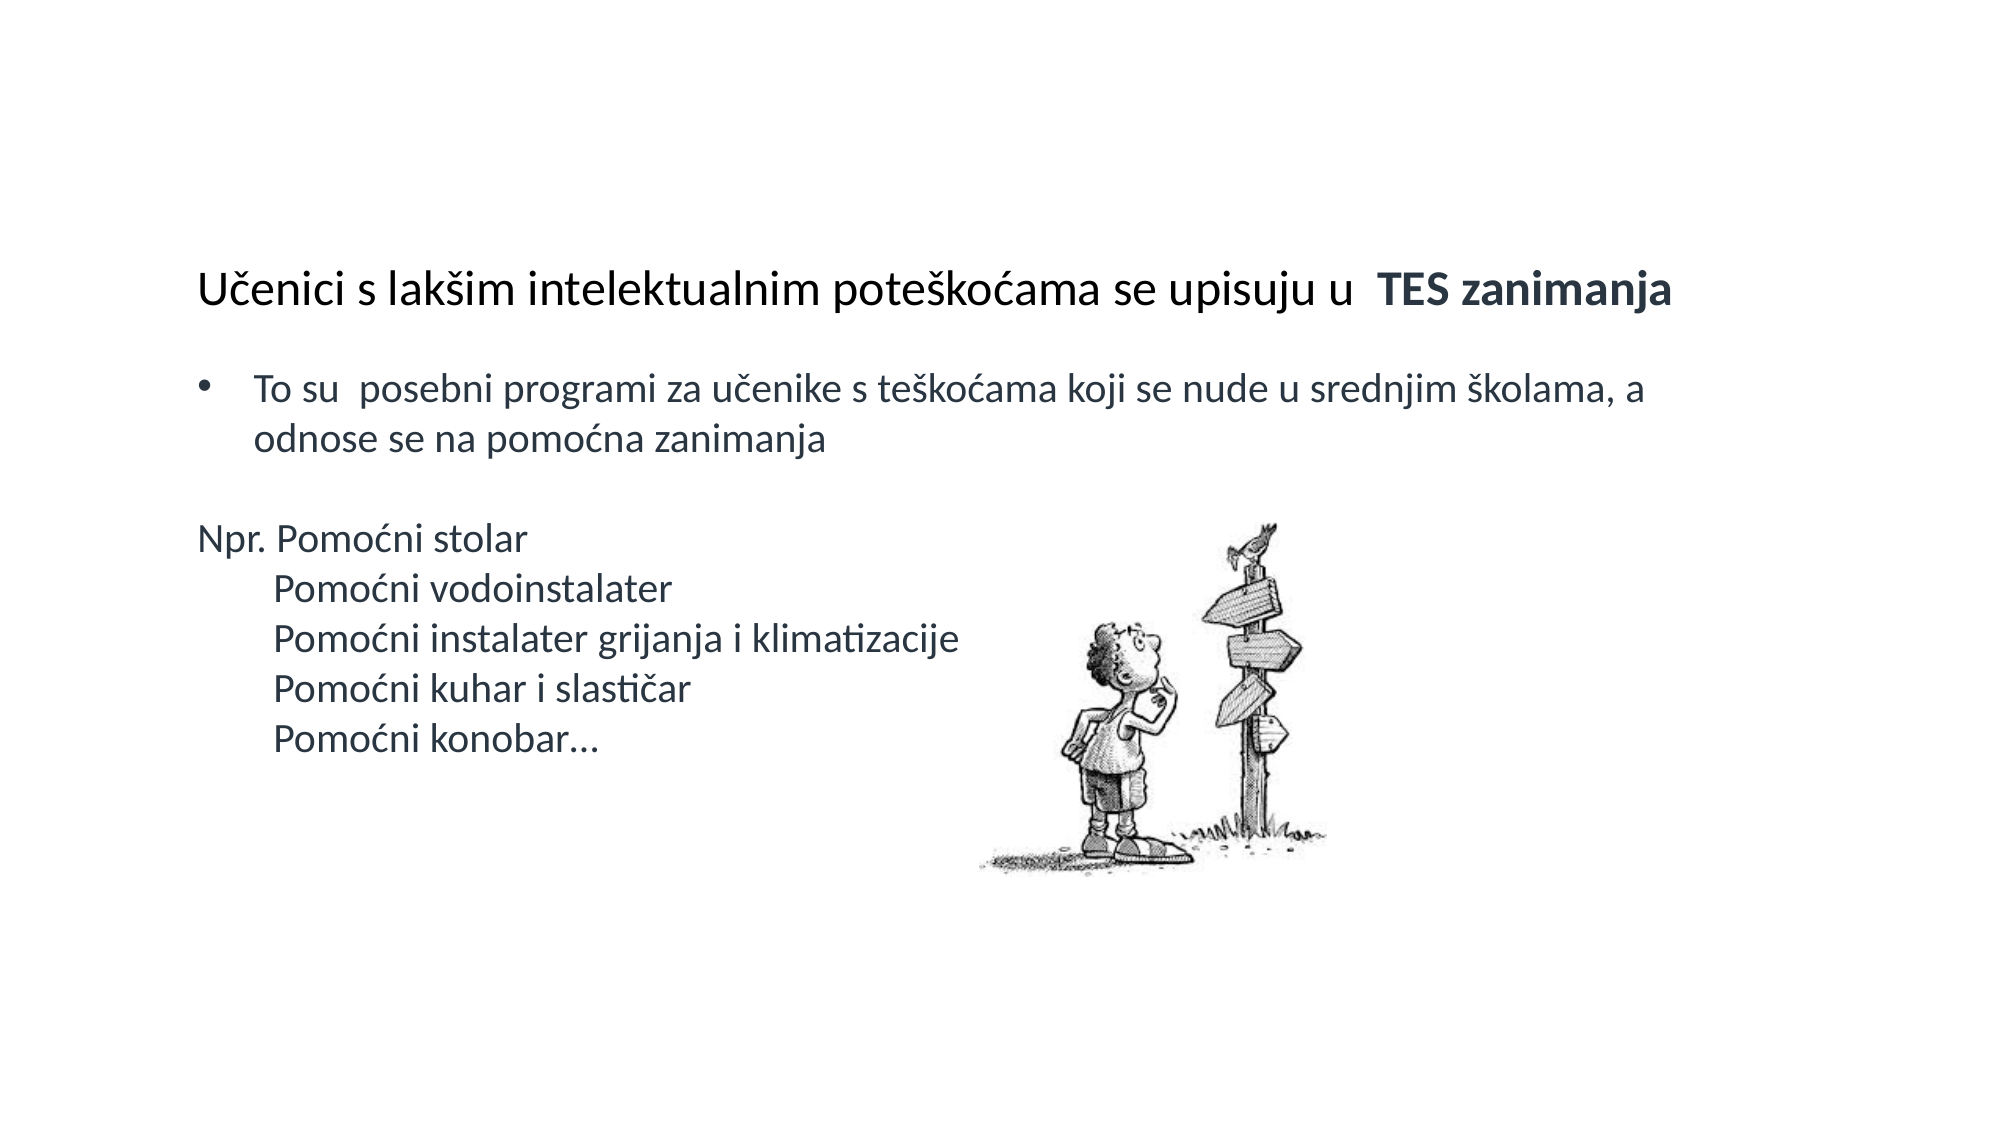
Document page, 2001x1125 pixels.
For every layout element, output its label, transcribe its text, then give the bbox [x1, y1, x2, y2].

picture [979, 522, 1327, 877]
text_box Učenici s lakšim intelektualnim poteškoćama se upisuju u TES zanimanja To su posebni programi za učenike s teškoćama koji se nude u srednjim školama, a odnose se na pomoćna zanimanja Npr. Pomoćni stolar Pomoćni vodoinstalater Pomoćni instalater grijanja i klimatizacije Pomoćni kuhar i slastičar Pomoćni konobar… [182, 248, 1774, 859]
